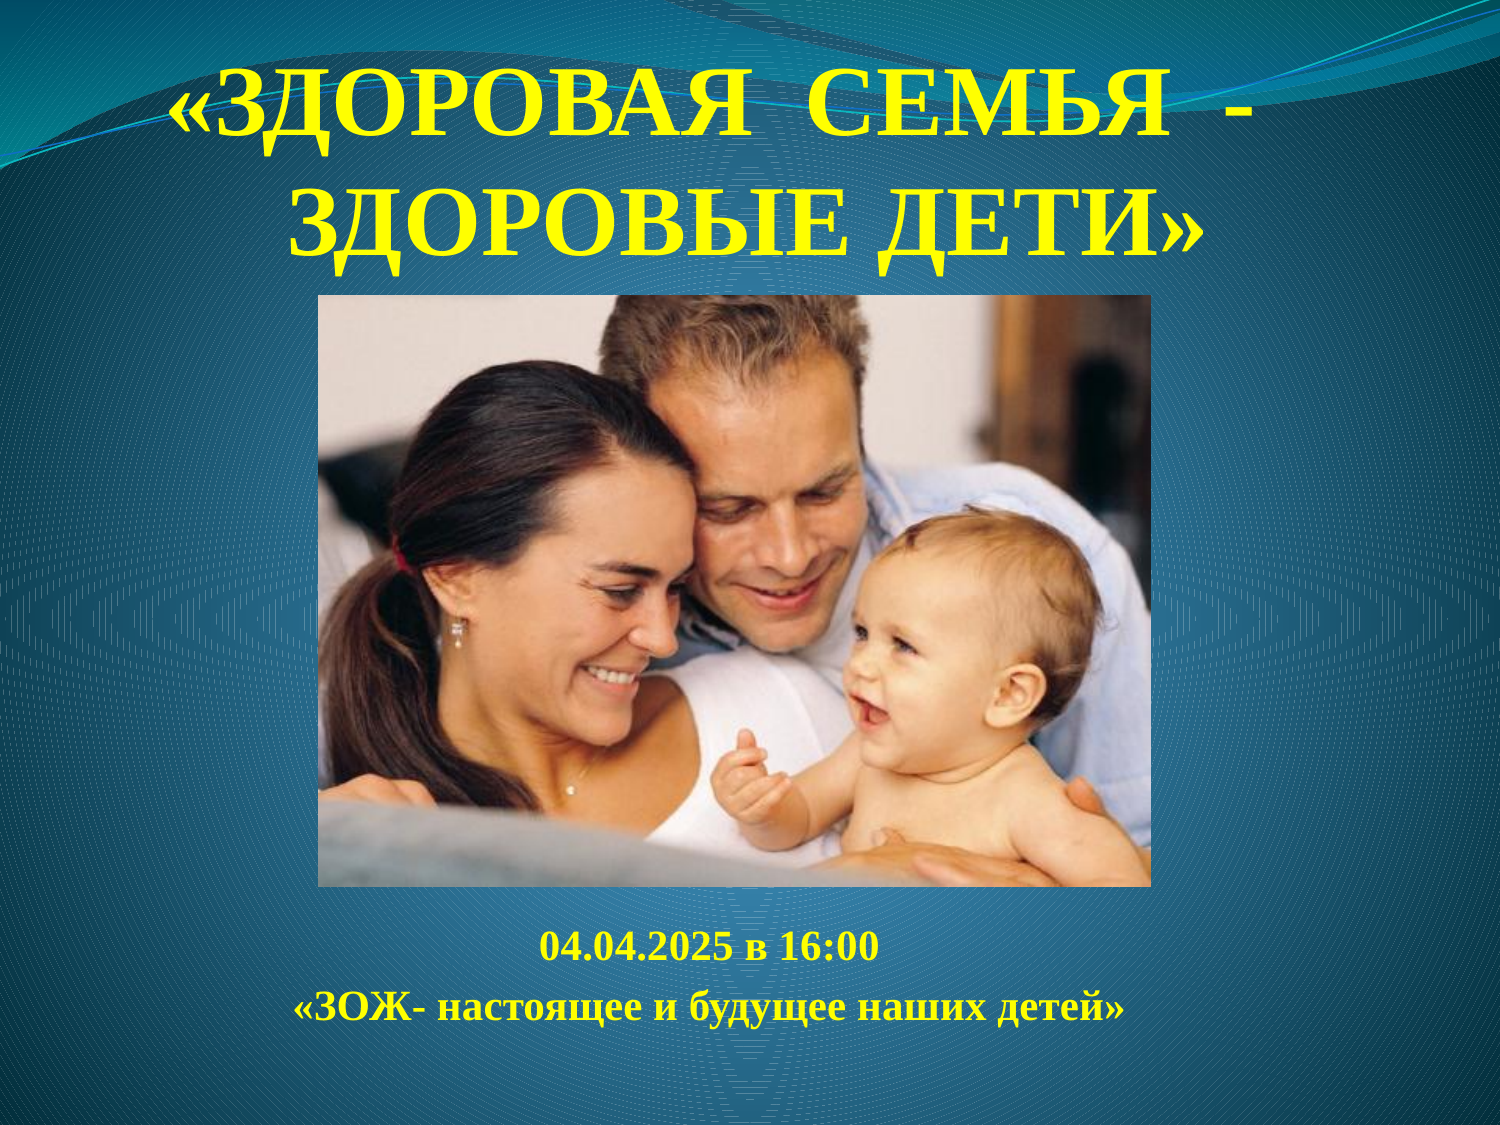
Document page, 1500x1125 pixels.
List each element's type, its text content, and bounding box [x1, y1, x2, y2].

picture [317, 295, 1151, 887]
title «ЗДОРОВАЯ СЕМЬЯ - ЗДОРОВЫЕ ДЕТИ» [112, 34, 1388, 276]
subtitle 04.04.2025 в 16:00 «ЗОЖ- настоящее и будущее наших детей» [289, 909, 1140, 1083]
